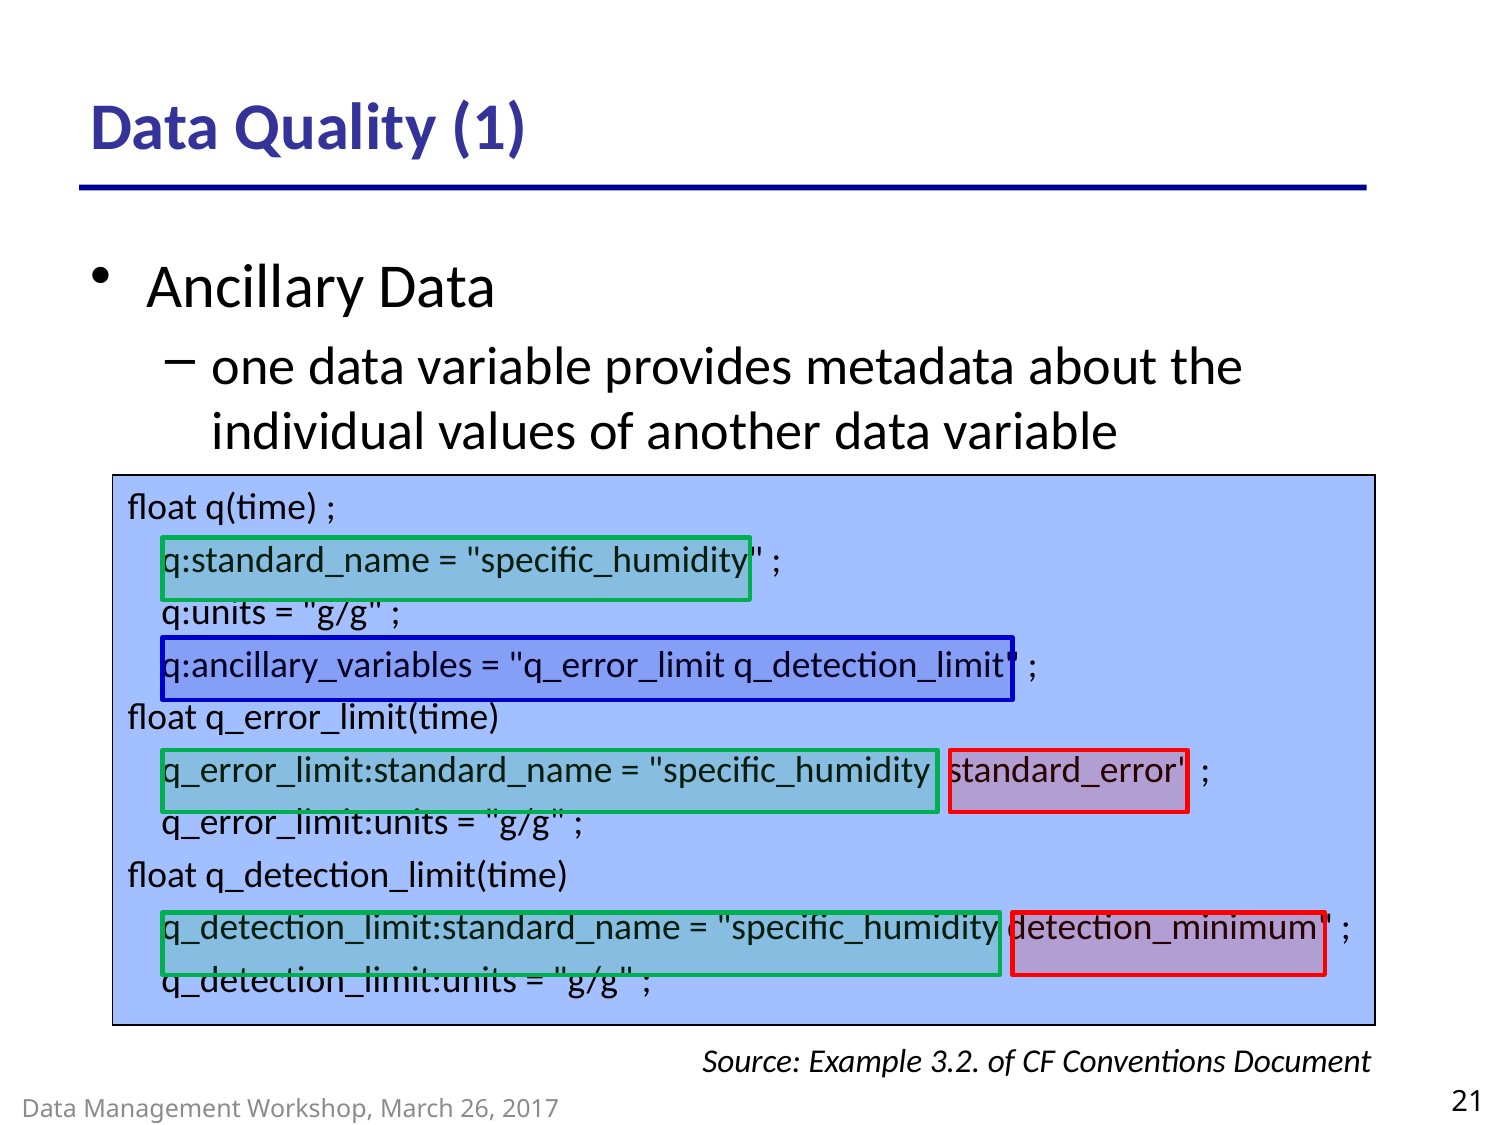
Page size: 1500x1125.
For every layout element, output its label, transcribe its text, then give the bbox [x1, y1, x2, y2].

text_box [162, 537, 750, 600]
text_box [162, 912, 1000, 975]
title Data Quality (1) [75, 45, 1350, 200]
text_box [162, 637, 1013, 700]
list Ancillary Data one data variable provides metadata about the individual values of another data variable [75, 237, 1350, 1005]
text_box [1012, 912, 1325, 975]
text_box Source: Example 3.2. of CF Conventions Document [349, 1031, 1388, 1087]
slide_number 21 [1149, 1074, 1500, 1125]
text_box [949, 749, 1188, 813]
text_box [162, 749, 938, 813]
text_box float q(time) ; q:standard_name = "specific_humidity" ; q:units = "g/g" ; q:ancillary_variables = "q_error_limit q_detection_limit" ; float q_error_limit(time) q_error_limit:standard_name = "specific_humidity standard_error" ; q_error_limit:units = "g/g" ; float q_detection_limit(time) q_detection_limit:standard_name = "specific_humidity detection_minimum" ; q_detection_limit:units = "g/g" ; [112, 474, 1375, 1025]
